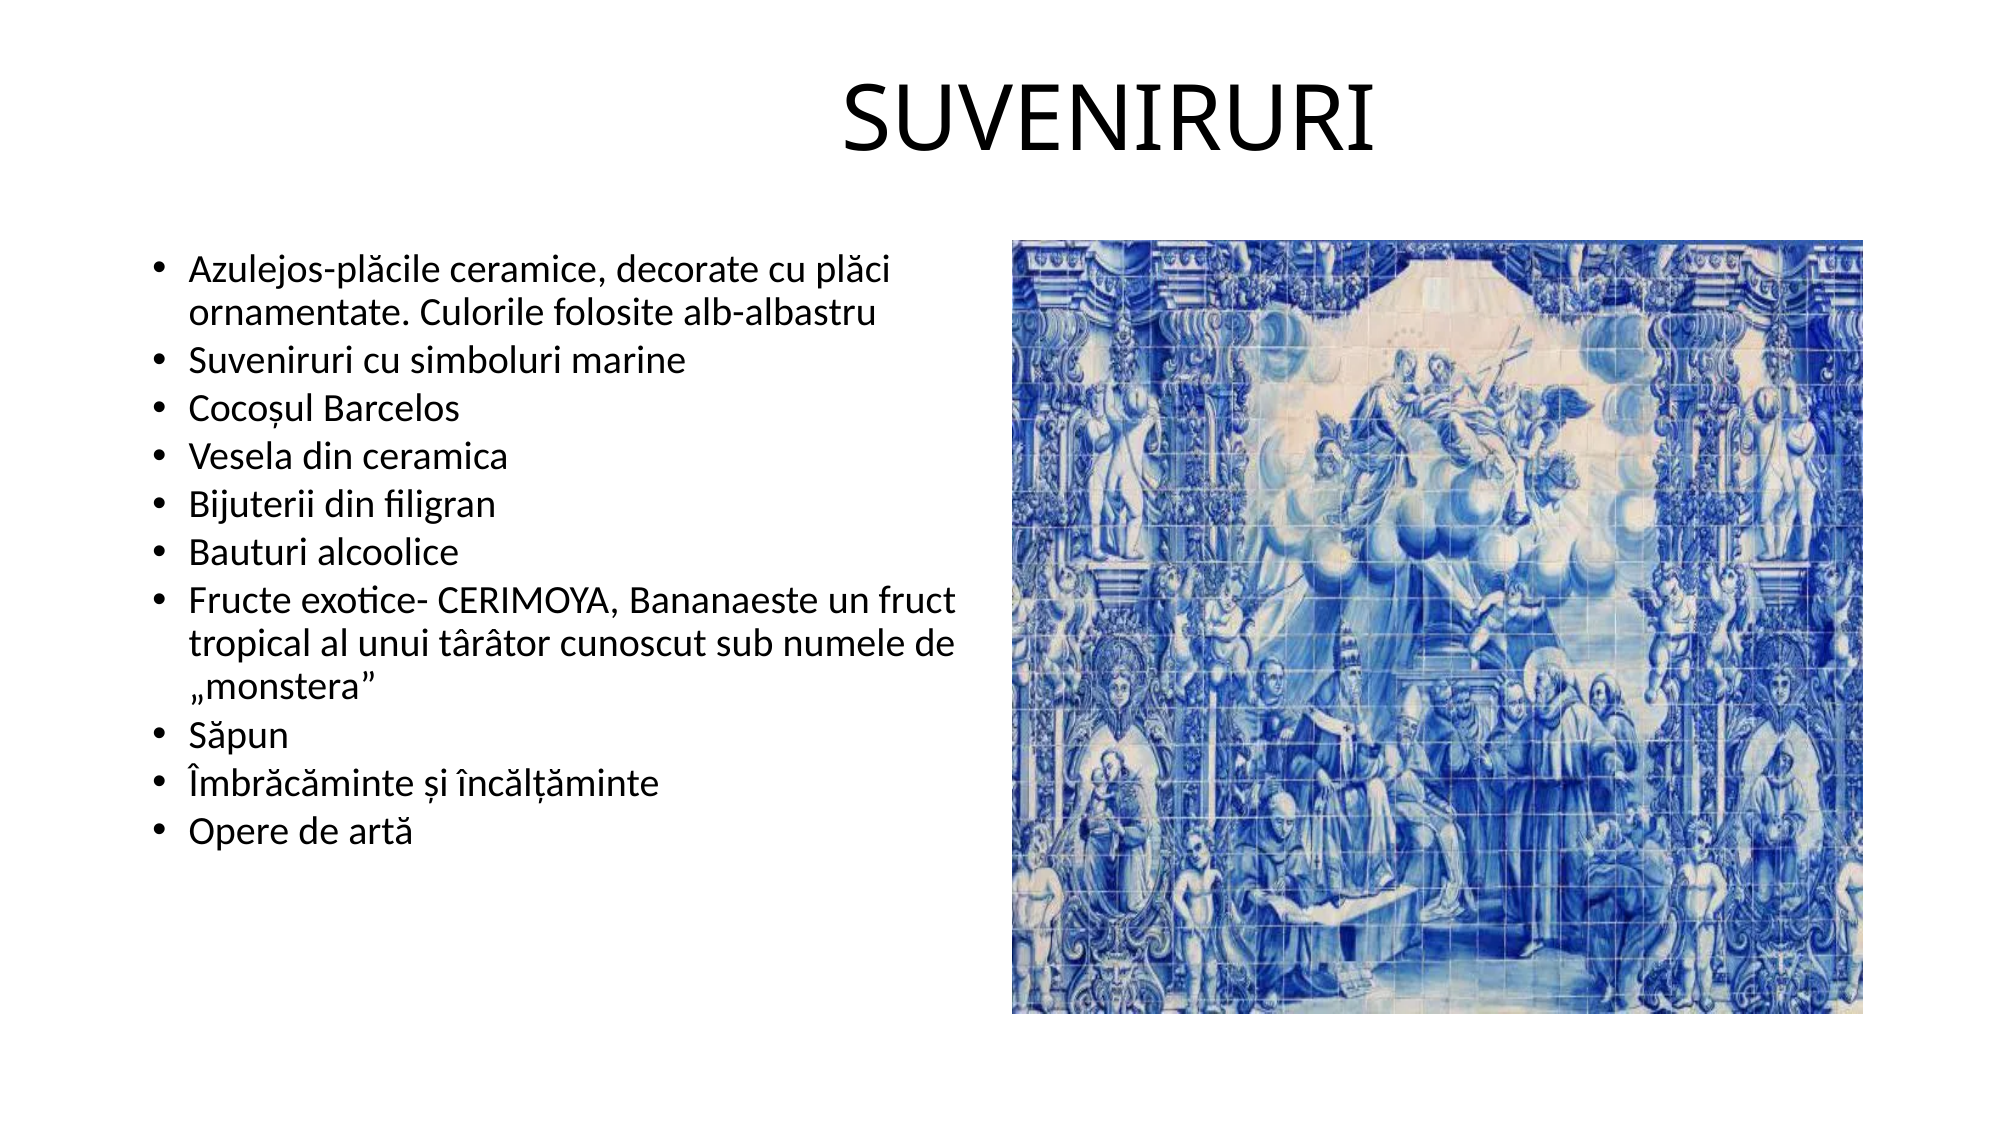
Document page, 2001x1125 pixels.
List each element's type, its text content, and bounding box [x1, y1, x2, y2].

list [1012, 240, 1863, 1014]
title SUVENIRURI [137, 59, 1863, 183]
list Azulejos-plăcile ceramice, decorate cu plăci ornamentate. Culorile folosite alb-albastru Suveniruri cu simboluri marine Cocoșul Barcelos Vesela din ceramica Bijuterii din filigran Bauturi alcoolice Fructe exotice- CERIMOYA, Bananaeste un fruct tropical al unui târâtor cunoscut sub numele de „monstera” Săpun Îmbrăcăminte și încălțăminte Opere de artă [137, 240, 988, 1014]
